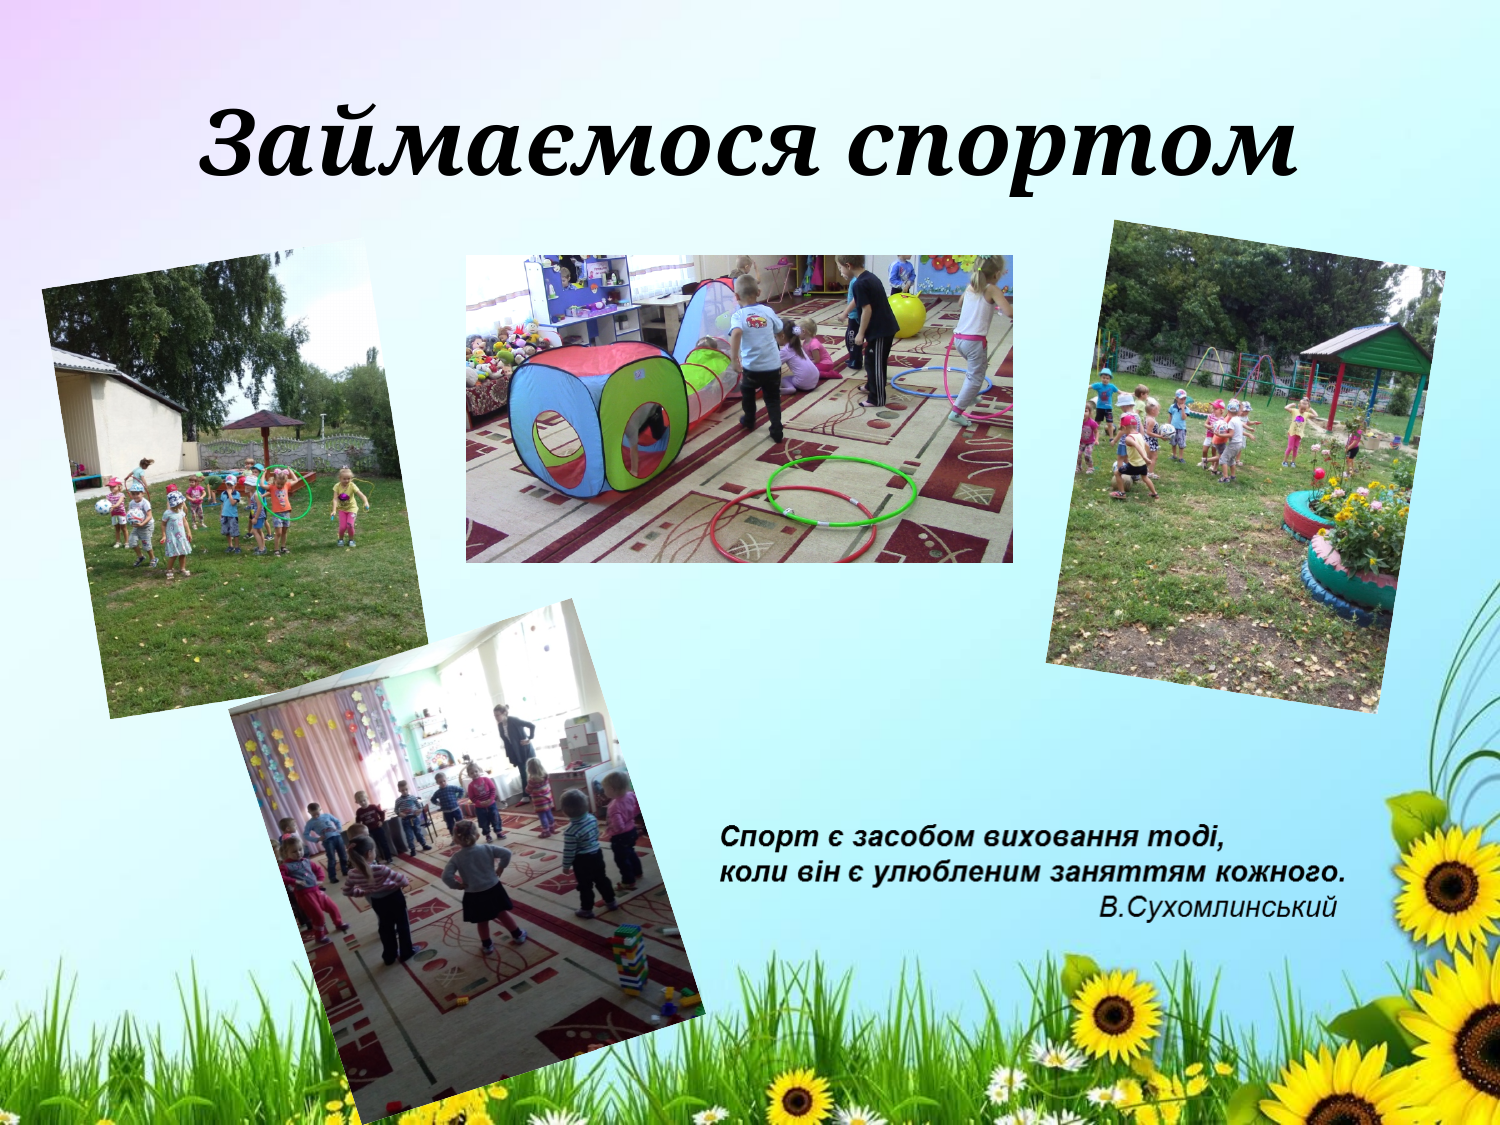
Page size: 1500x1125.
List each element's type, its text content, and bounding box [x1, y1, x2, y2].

picture [0, 0, 1500, 1125]
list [702, 810, 1364, 941]
title Займаємося спортом [75, 45, 1425, 233]
